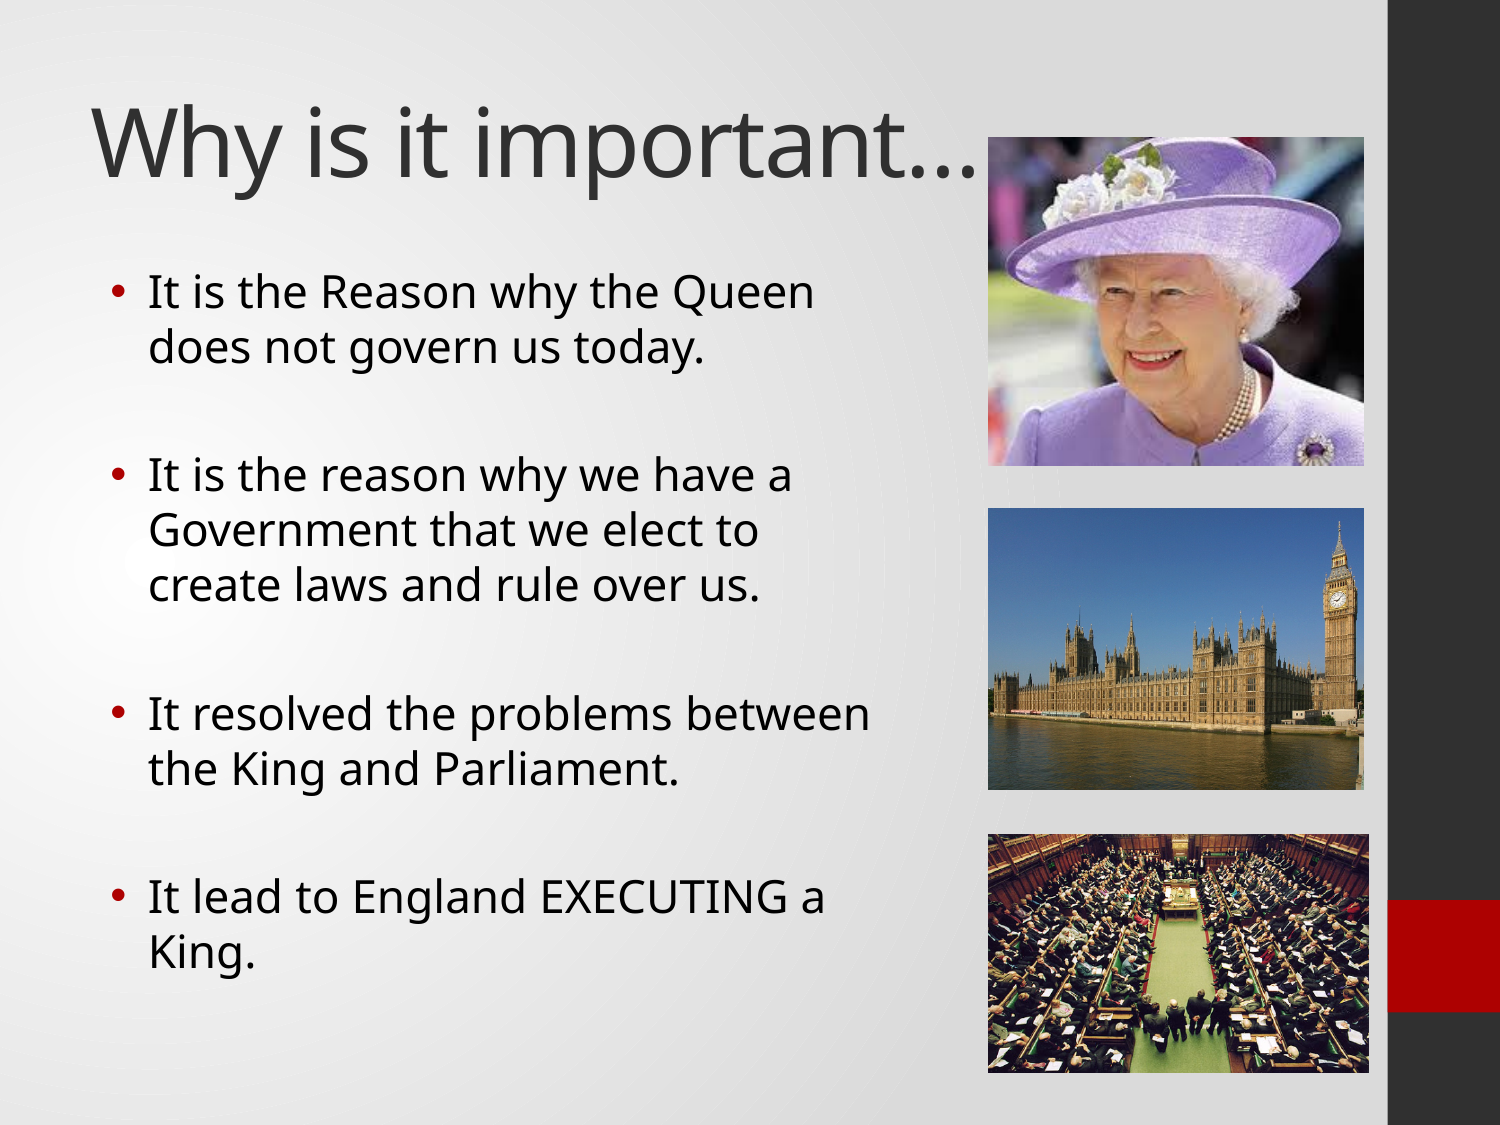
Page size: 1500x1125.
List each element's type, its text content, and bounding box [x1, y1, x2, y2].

picture [987, 136, 1364, 466]
picture [987, 833, 1370, 1073]
list It is the Reason why the Queen does not govern us today. It is the reason why we have a Government that we elect to create laws and rule over us. It resolved the problems between the King and Parliament. It lead to England EXECUTING a King. [76, 255, 918, 1075]
title Why is it important… [75, 45, 1325, 233]
picture [987, 507, 1364, 791]
